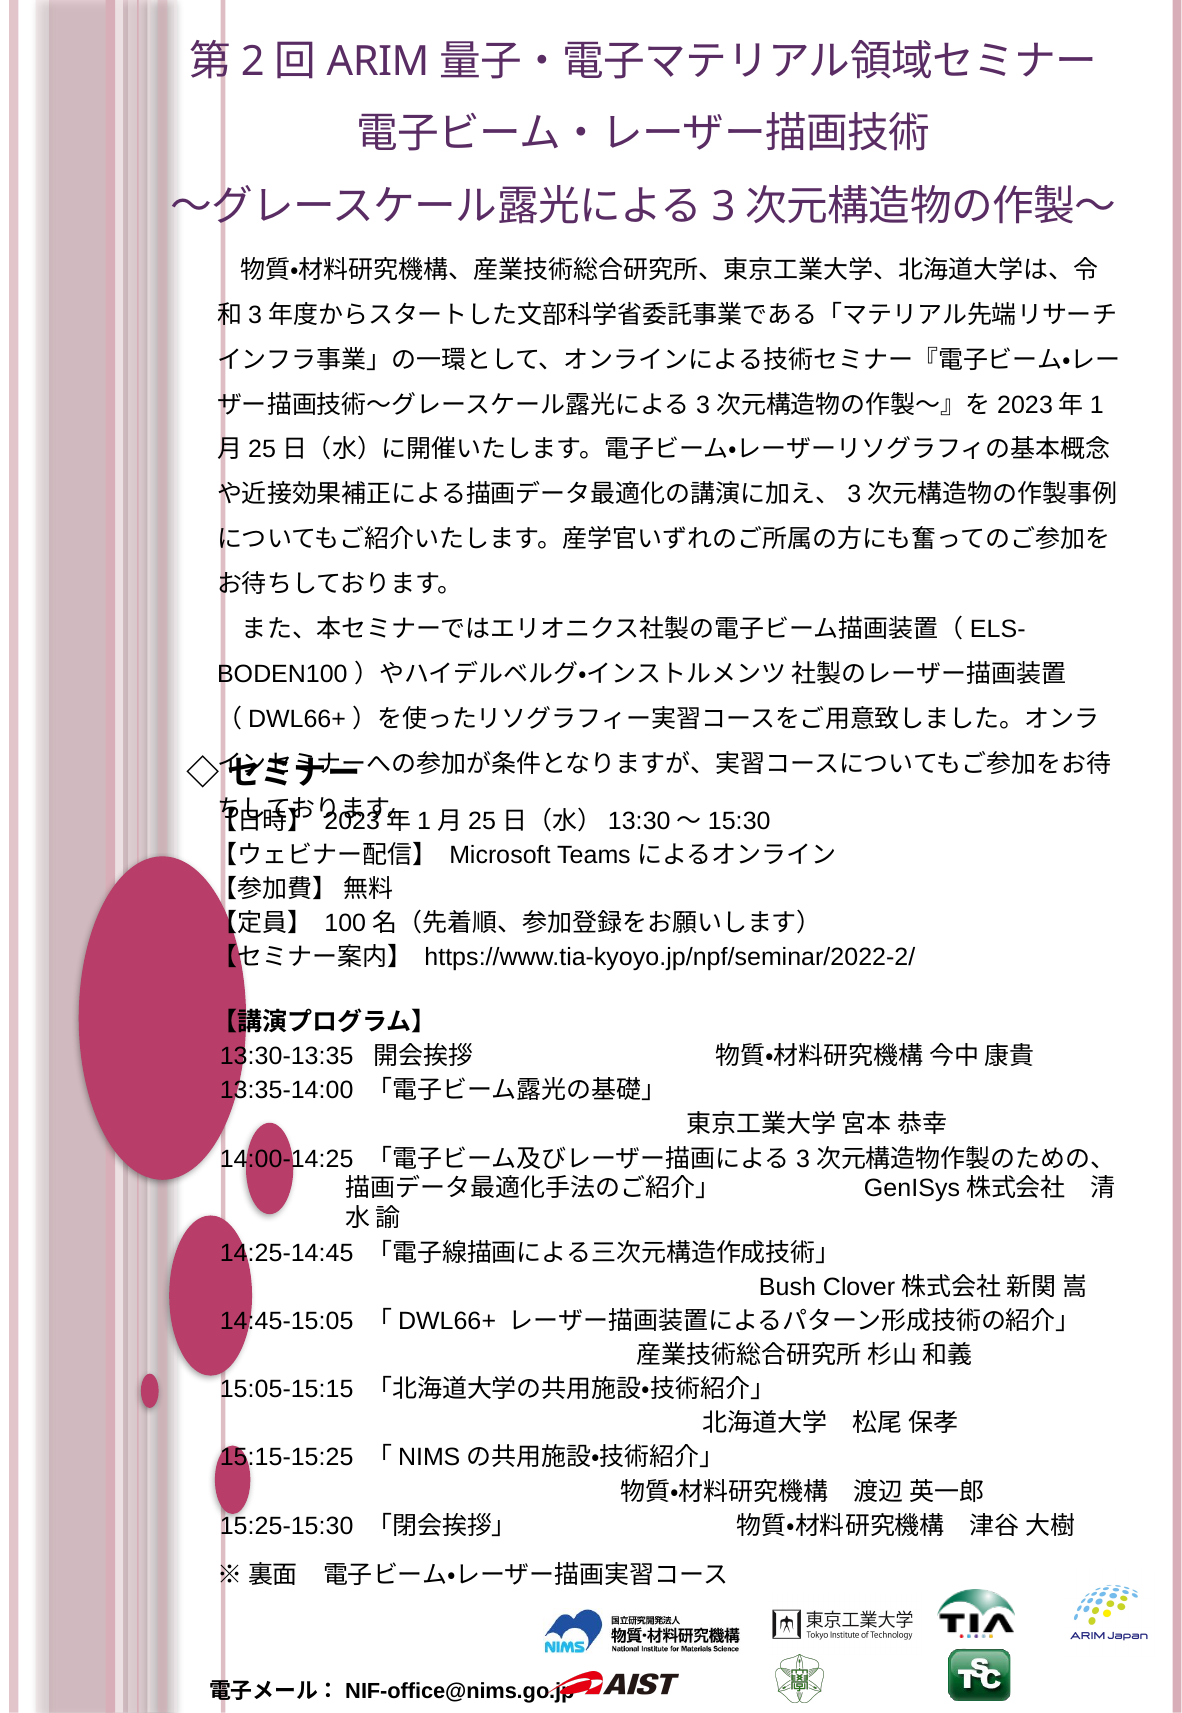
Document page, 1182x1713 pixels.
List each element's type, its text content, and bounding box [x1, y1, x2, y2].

picture [543, 1608, 741, 1654]
text_box 第2回ARIM量子・電子マテリアル領域セミナー 電子ビーム・レーザー描画技術 ～グレースケール露光による3次元構造物の作製～ [110, 10, 1174, 229]
text_box ◇セミナー [171, 743, 552, 799]
picture [545, 1670, 679, 1695]
picture [937, 1588, 1015, 1638]
text_box 【日時】 2023年1月25日（水）13:30～15:30 【ウェビナー配信】 Microsoft Teamsによるオンライン 【参加費】 無料 【定員】 100名（先着順、参加登録をお願いします） 【セミナー案内】 https://www.tia-kyoyo.jp/npf/seminar/2022-2/ 【講演プログラム】 13:30-13:35 開会挨拶 物質・材料研究機構 今中 康貴 13:35-14:00 「電子ビーム露光の基礎」 東京工業大学 宮本 恭幸 14:00-14:25 「電子ビーム及びレーザー描画による3次元構造物作製のための、描画データ最適化手法のご紹介」 GenISys株式会社 清水 諭 14:25-14:45 「電子線描画による三次元構造作成技術」 Bush Clover株式会社 新関 嵩 14:45-15:05 「DWL66+ レーザー描画装置によるパターン形成技術の紹介」 産業技術総合研究所 杉山 和義 15:05-15:15 「北海道大学の共用施設・技術紹介」 北海道大学 松尾 保孝 15:15-15:25 「NIMSの共用施設・技術紹介」 物質・材料研究機構 渡辺 英一郎 15:25-15:30 「閉会挨拶」 物質・材料研究機構 津谷 大樹 [212, 830, 1128, 1539]
text_box 電子メール：NIF-office@nims.go.jp [194, 1669, 607, 1711]
text_box ※裏面 電子ビーム・レーザー描画実習コース [202, 1551, 927, 1597]
text_box [948, 1648, 1011, 1701]
picture [1063, 1570, 1155, 1657]
picture [767, 1594, 922, 1708]
text_box 物質・材料研究機構、産業技術総合研究所、東京工業大学、北海道大学は、令和3年度からスタートした文部科学省委託事業である「マテリアル先端リサーチインフラ事業」の一環として、オンラインによる技術セミナー『電子ビーム・レーザー描画技術～グレースケール露光による3次元構造物の作製～』を2023年1月25日（水）に開催いたします。電子ビーム・レーザーリソグラフィの基本概念や近接効果補正による描画データ最適化の講演に加え、3次元構造物の作製事例についてもご紹介いたします。産学官いずれのご所属の方にも奮ってのご参加をお待ちしております。 また、本セミナーではエリオニクス社製の電子ビーム描画装置（ELS-BODEN100）やハイデルベルグ・インストルメンツ 社製のレーザー描画装置（DWL66+）を使ったリソグラフィー実習コースをご用意致しました。オンラインセミナーへの参加が条件となりますが、実習コースについてもご参加をお待ちしております。 [202, 231, 1138, 830]
